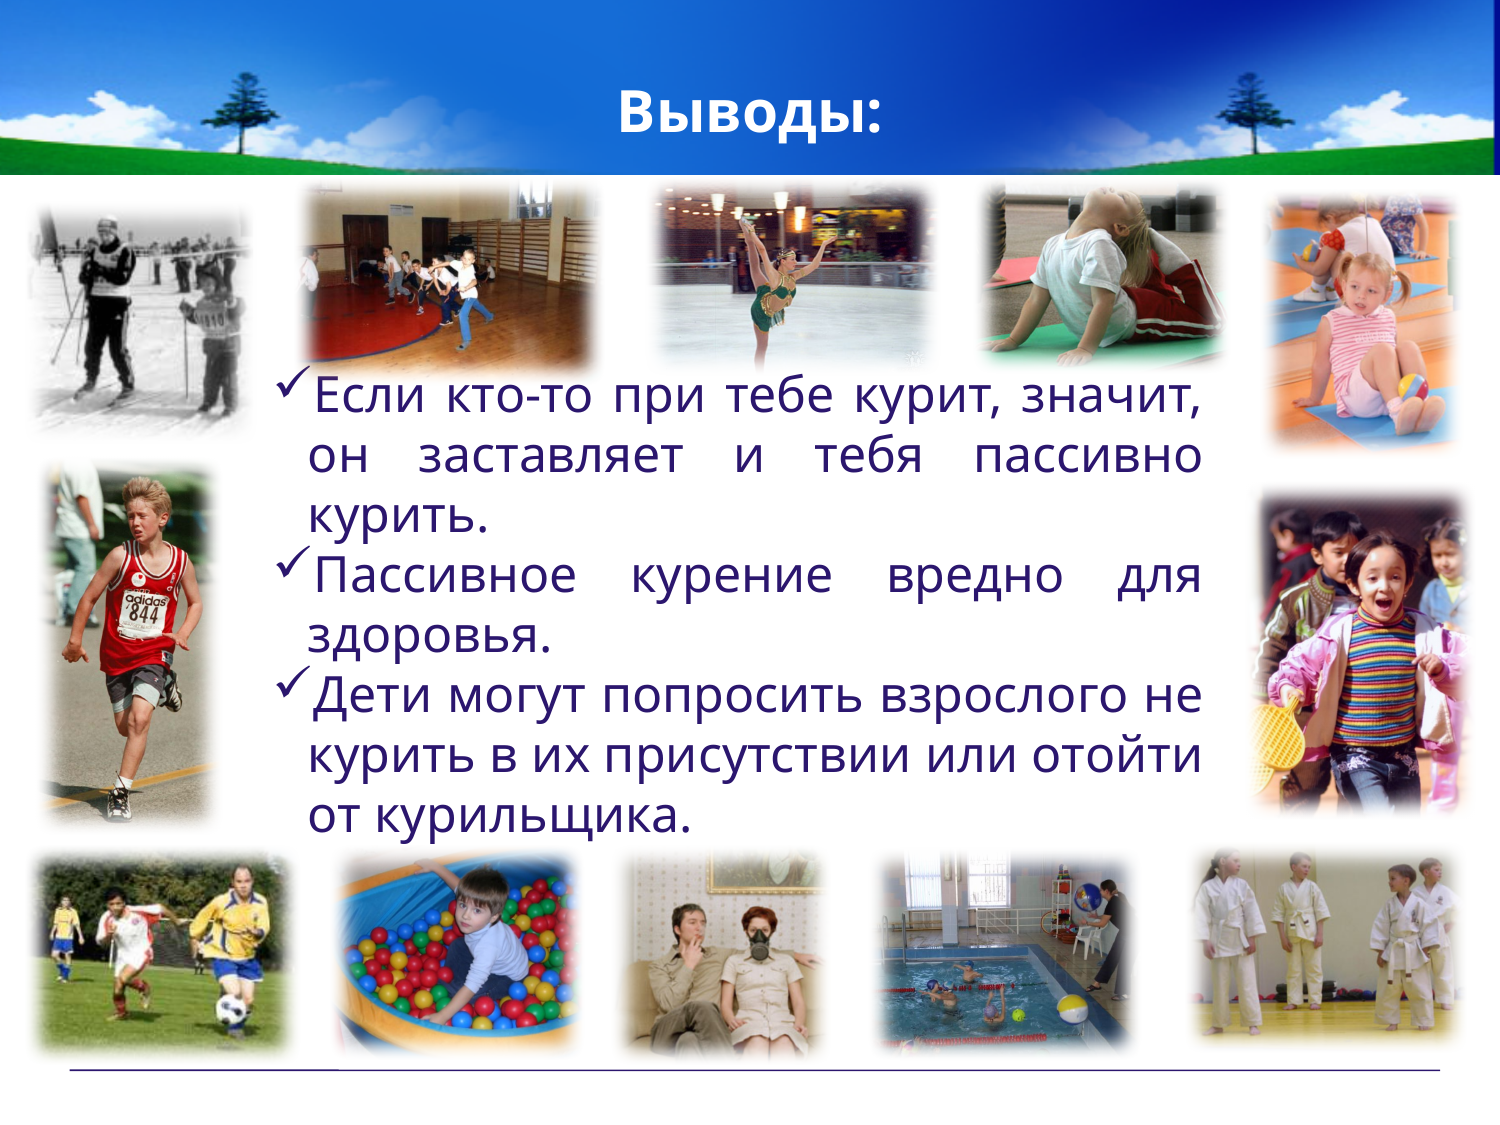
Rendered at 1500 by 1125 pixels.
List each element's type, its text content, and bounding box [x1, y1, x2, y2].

picture [866, 845, 1144, 1063]
picture [327, 843, 587, 1062]
picture [609, 843, 833, 1067]
picture [1183, 840, 1469, 1055]
title Выводы: [74, 62, 1426, 156]
picture [23, 843, 302, 1067]
text_box Если кто-то при тебе курит, значит, он заставляет и тебя пассивно курить. Пассивное курение вредно для здоровья. Дети могут попросить взрослого не курить в их присутствии или отойти от курильщика. [257, 355, 1219, 851]
picture [23, 198, 259, 447]
picture [34, 456, 223, 836]
picture [0, 0, 1500, 387]
picture [1258, 187, 1466, 462]
picture [1243, 480, 1477, 821]
